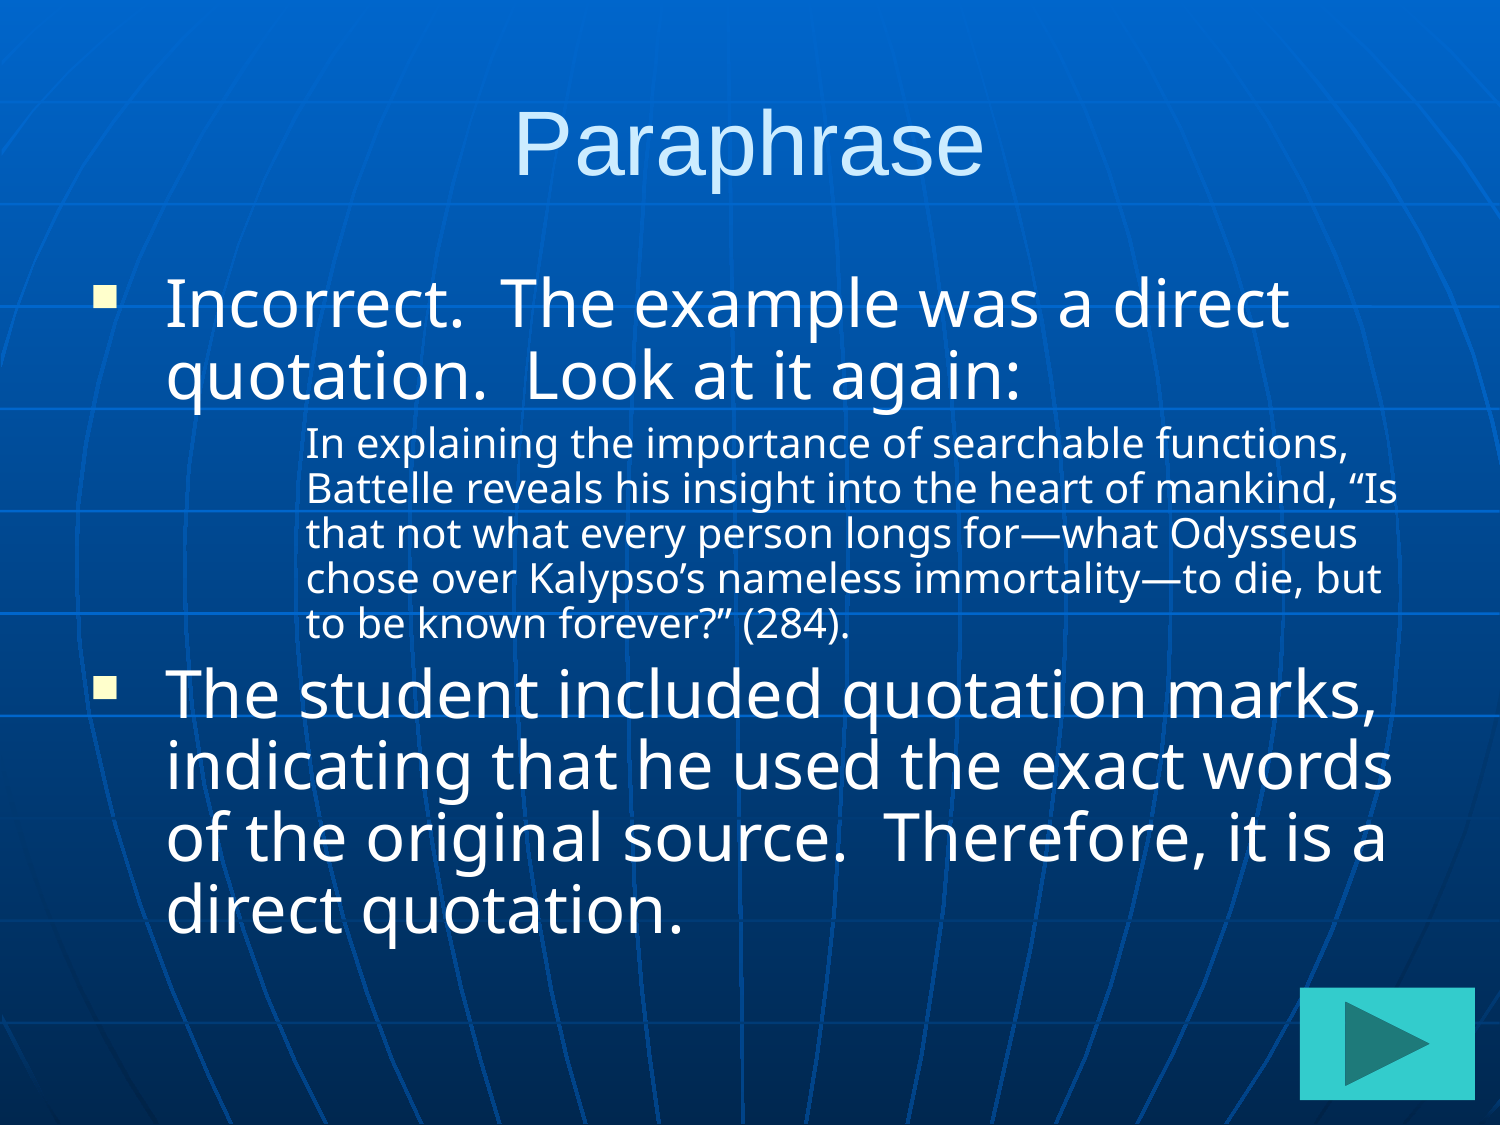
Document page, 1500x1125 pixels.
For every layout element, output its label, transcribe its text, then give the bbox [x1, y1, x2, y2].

list Incorrect. The example was a direct quotation. Look at it again: In explaining the importance of searchable functions, Battelle reveals his insight into the heart of mankind, “Is that not what every person longs for—what Odysseus chose over Kalypso’s nameless immortality—to die, but to be known forever?” (284). The student included quotation marks, indicating that he used the exact words of the original source. Therefore, it is a direct quotation. [74, 262, 1426, 1088]
text_box [1299, 987, 1475, 1101]
title Paraphrase [74, 45, 1426, 233]
